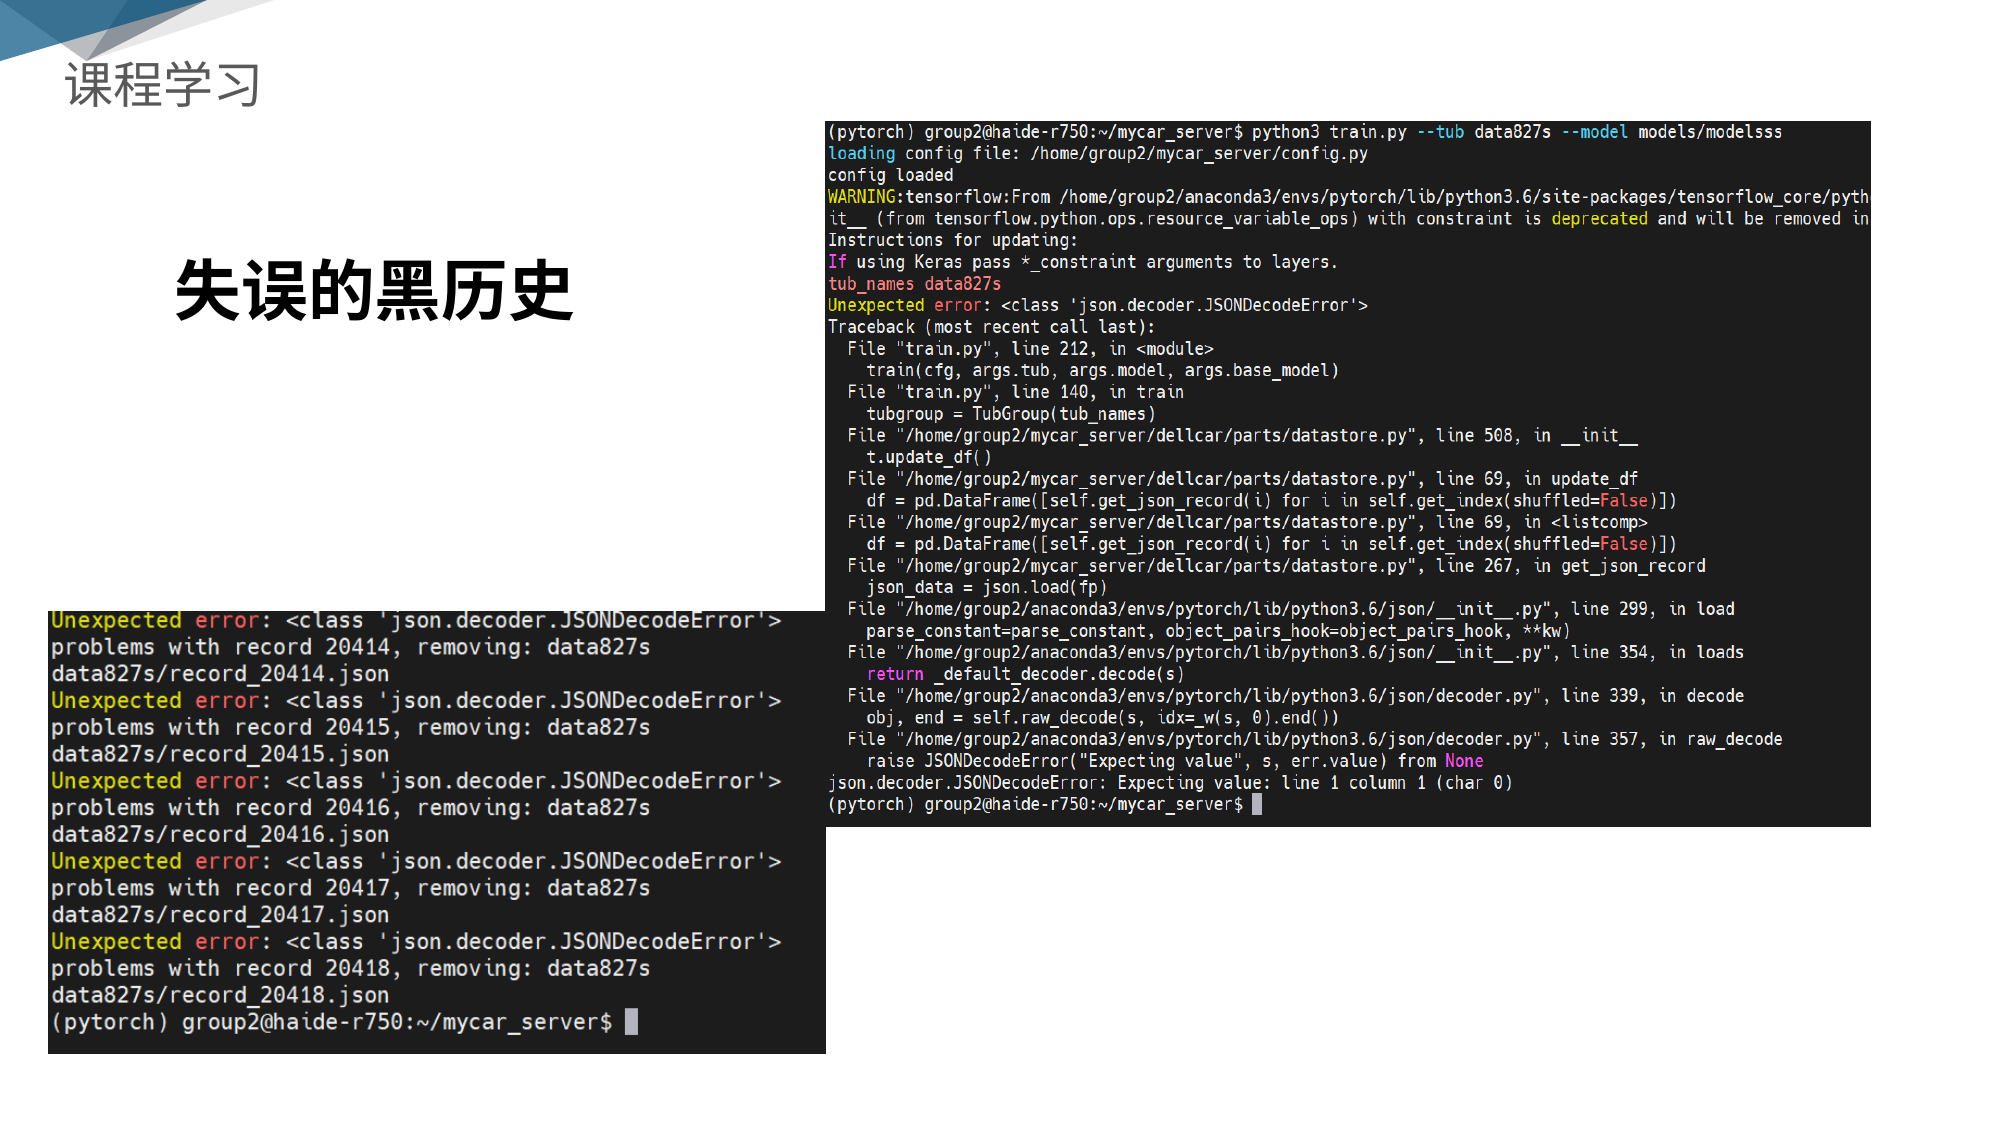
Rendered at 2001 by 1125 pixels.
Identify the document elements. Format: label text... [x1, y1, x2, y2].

text_box 失误的黑历史 [159, 241, 635, 337]
text_box 课程学习 [48, 46, 279, 122]
picture [48, 121, 1871, 1055]
